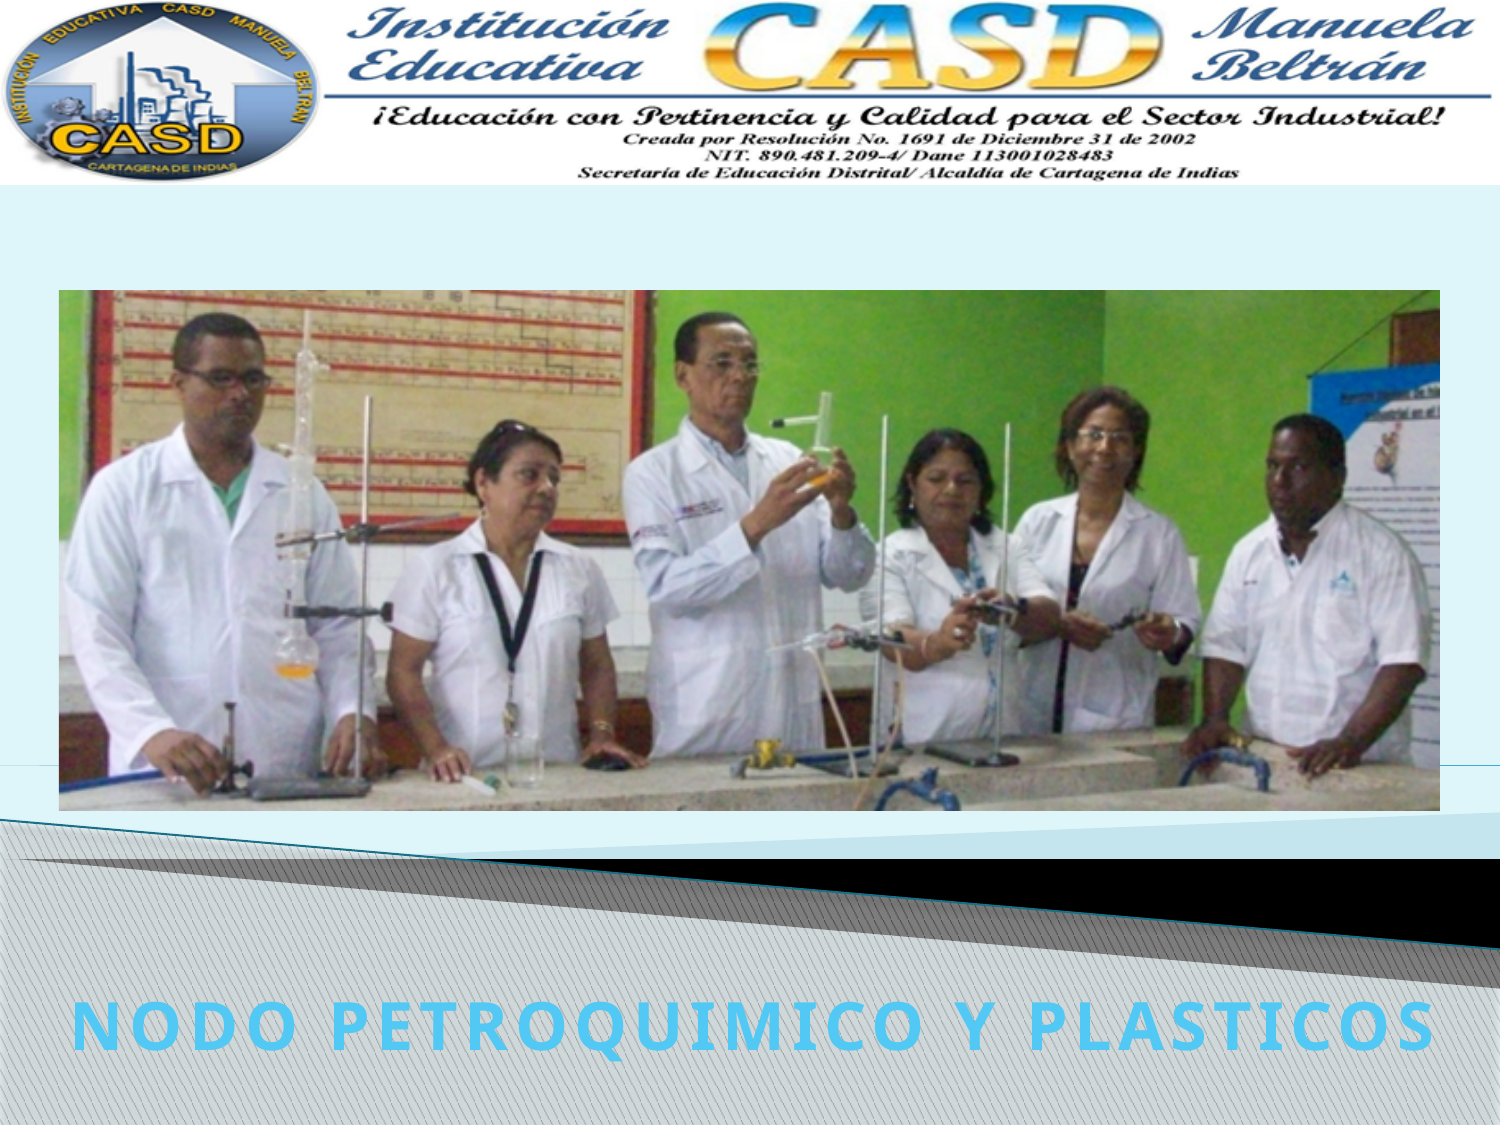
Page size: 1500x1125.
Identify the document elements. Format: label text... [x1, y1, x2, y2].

picture [0, 290, 1442, 811]
text_box NODO PETROQUIMICO Y PLASTICOS [2, 975, 1500, 1071]
picture [0, 0, 1500, 185]
picture [5, 859, 1500, 975]
